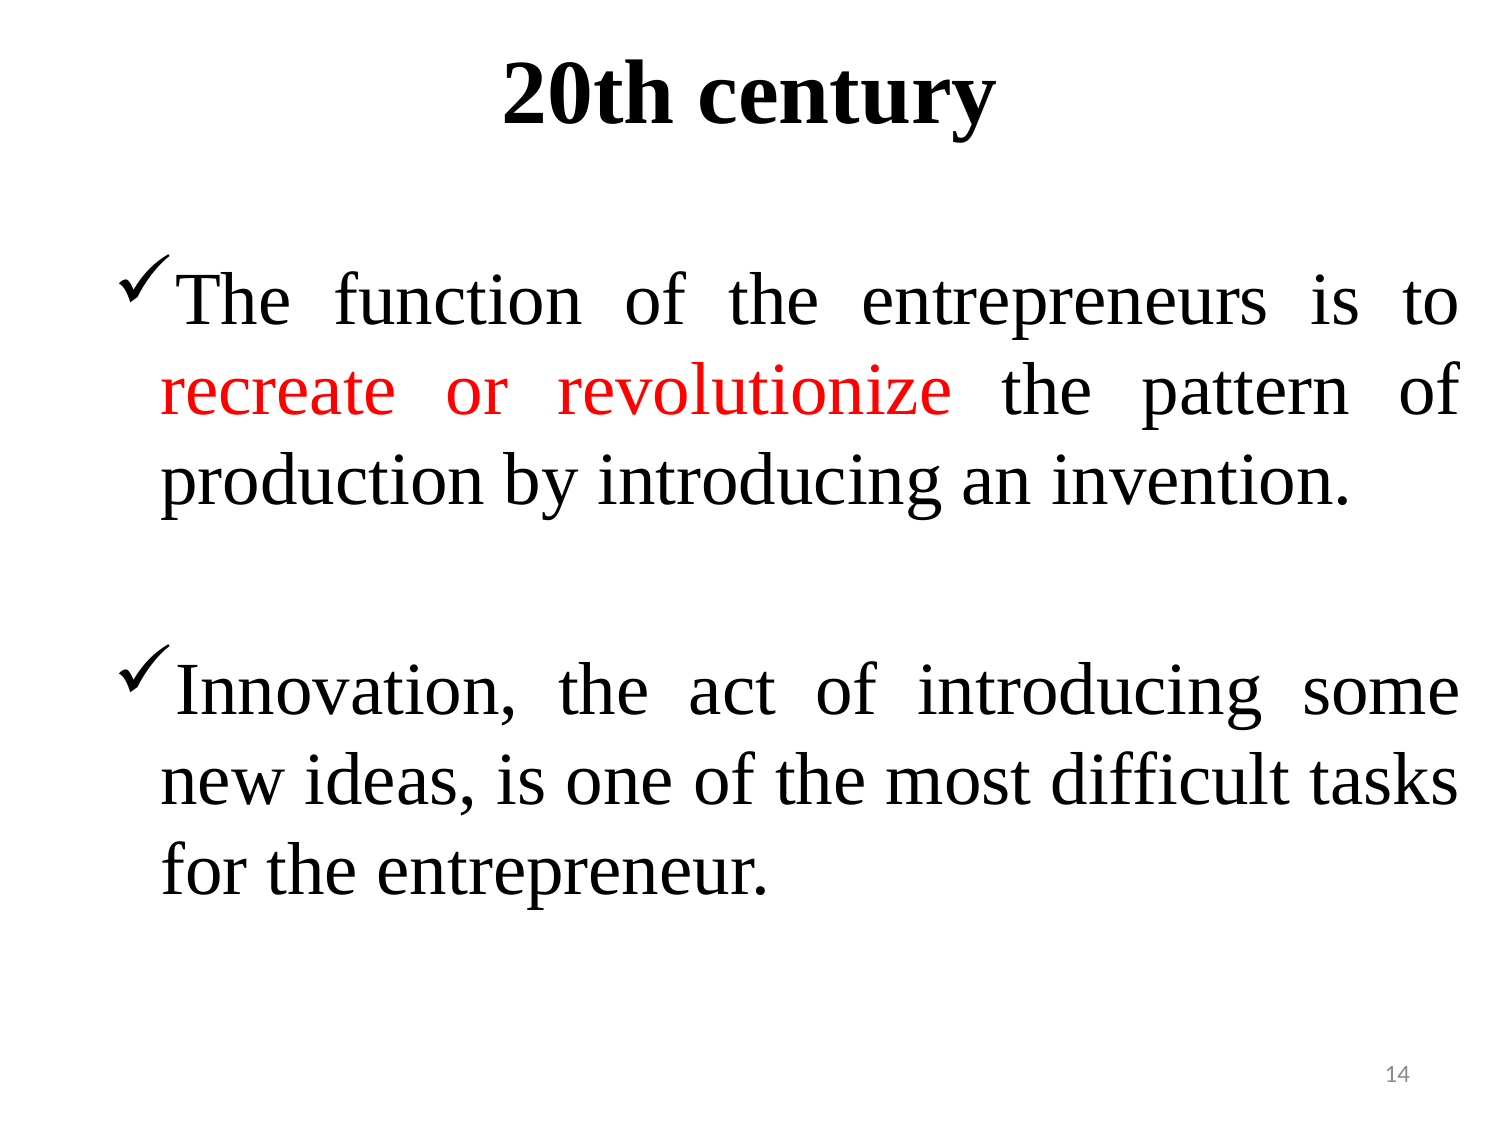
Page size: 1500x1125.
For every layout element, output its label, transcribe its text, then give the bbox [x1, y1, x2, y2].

list The function of the entrepreneurs is to recreate or revolutionize the pattern of production by introducing an invention. Innovation, the act of introducing some new ideas, is one of the most difficult tasks for the entrepreneur. [23, 136, 1477, 980]
title 20th century [75, 11, 1425, 136]
slide_number 14 [1074, 1042, 1425, 1103]
